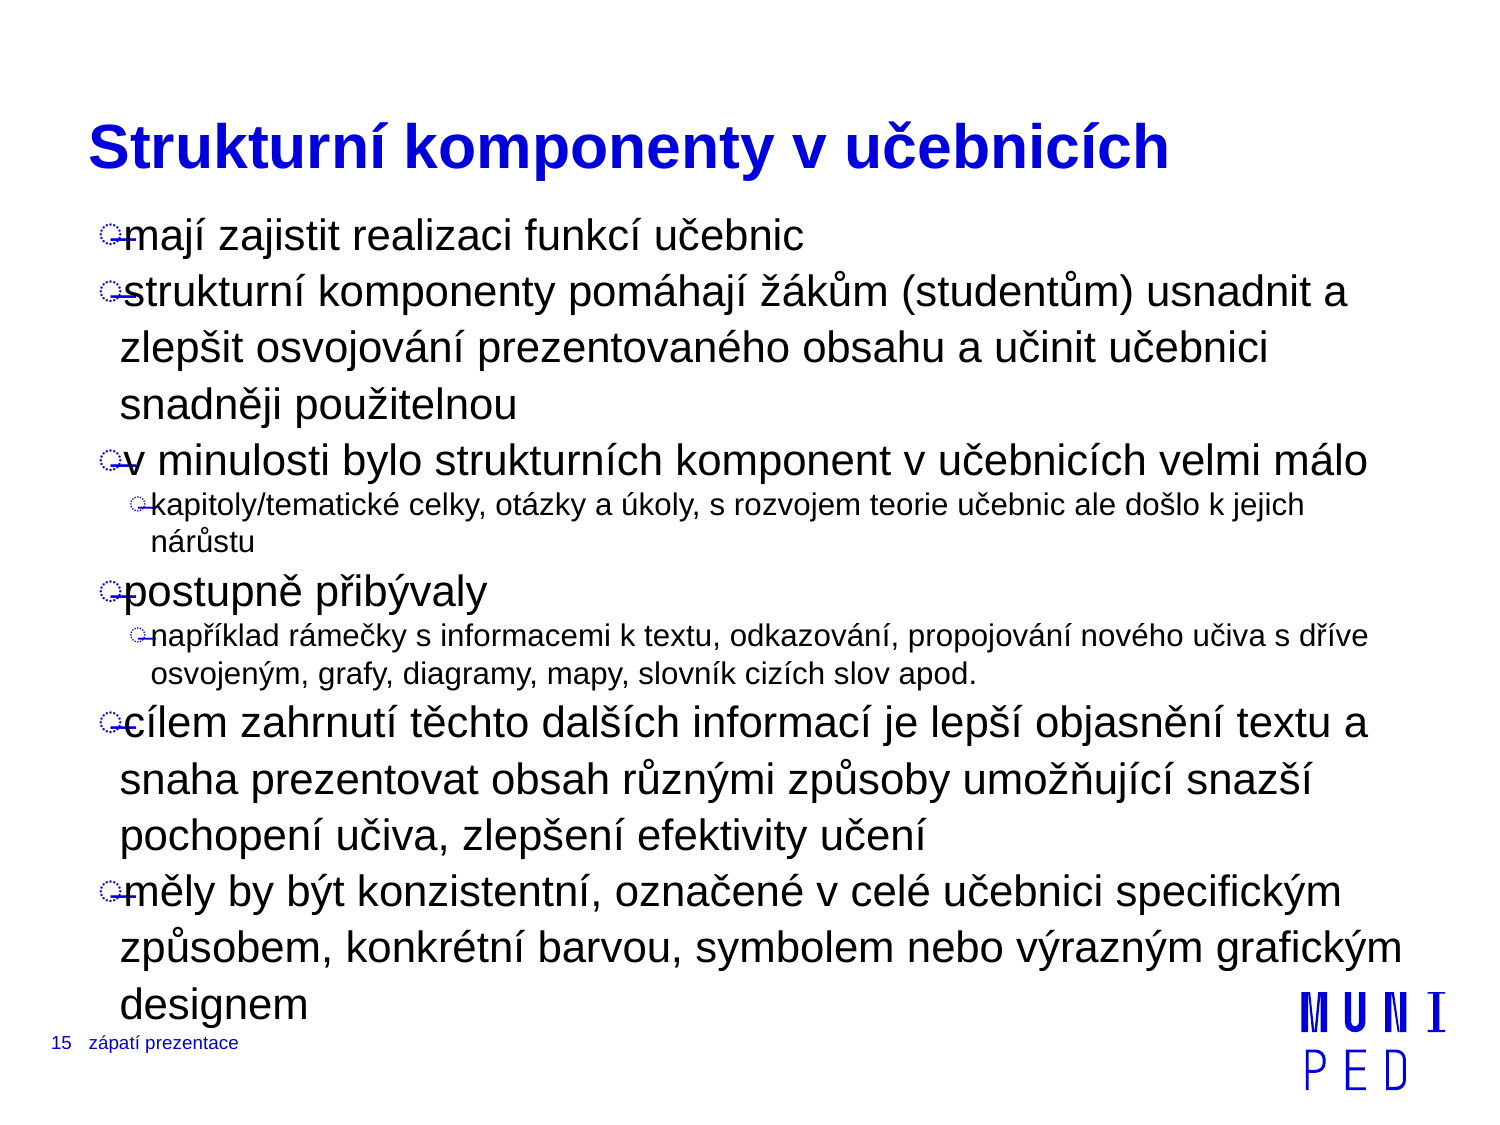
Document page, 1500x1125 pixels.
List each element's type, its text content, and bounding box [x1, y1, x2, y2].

slide_number 15 [50, 1021, 82, 1063]
title Strukturní komponenty v učebnicích [88, 118, 1412, 193]
list mají zajistit realizaci funkcí učebnic strukturní komponenty pomáhají žákům (studentům) usnadnit a zlepšit osvojování prezentovaného obsahu a učinit učebnici snadněji použitelnou v minulosti bylo strukturních komponent v učebnicích velmi málo kapitoly/tematické celky, otázky a úkoly, s rozvojem teorie učebnic ale došlo k jejich nárůstu postupně přibývaly například rámečky s informacemi k textu, odkazování, propojování nového učiva s dříve osvojeným, grafy, diagramy, mapy, slovník cizích slov apod. cílem zahrnutí těchto dalších informací je lepší objasnění textu a snaha prezentovat obsah různými způsoby umožňující snazší pochopení učiva, zlepšení efektivity učení měly by být konzistentní, označené v celé učebnici specifickým způsobem, konkrétní barvou, symbolem nebo výrazným grafickým designem [88, 202, 1412, 957]
footer zápatí prezentace [88, 1021, 1063, 1063]
